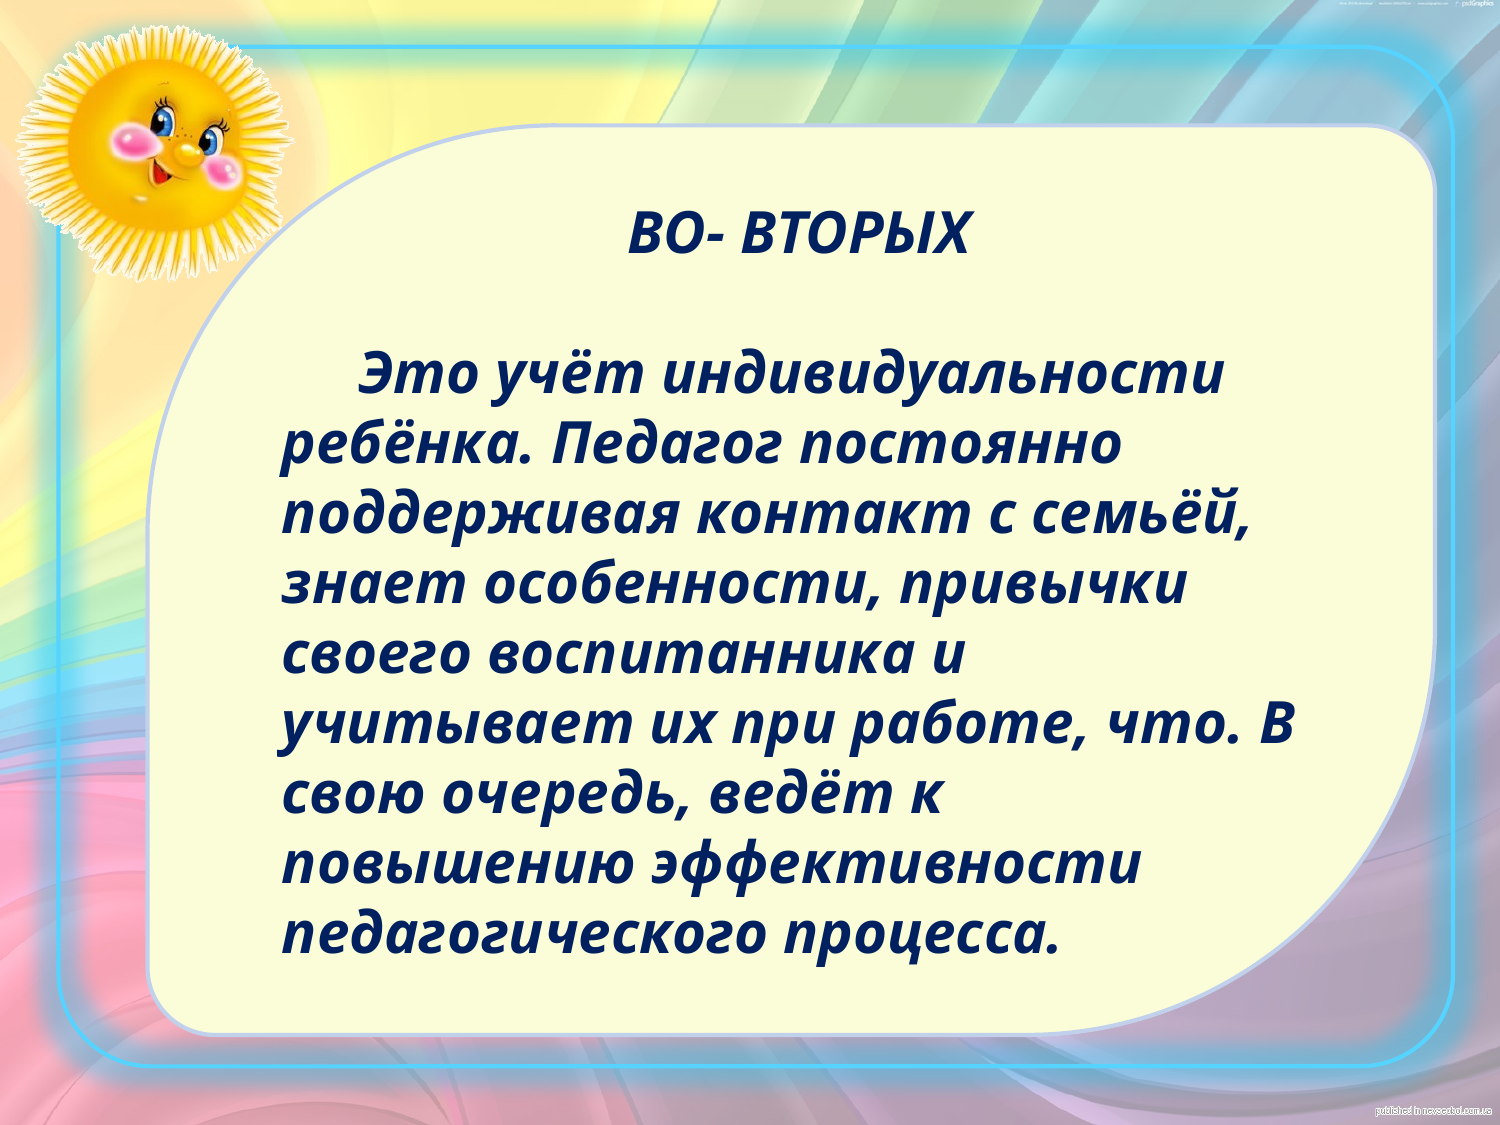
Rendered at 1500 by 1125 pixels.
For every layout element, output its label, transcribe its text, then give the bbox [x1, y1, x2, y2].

text_box ВО- ВТОРЫХ Это учёт индивидуальности ребёнка. Педагог постоянно поддерживая контакт с семьёй, знает особенности, привычки своего воспитанника и учитывает их при работе, что. В свою очередь, ведёт к повышению эффективности педагогического процесса. [145, 123, 1438, 1038]
picture [11, 11, 340, 340]
